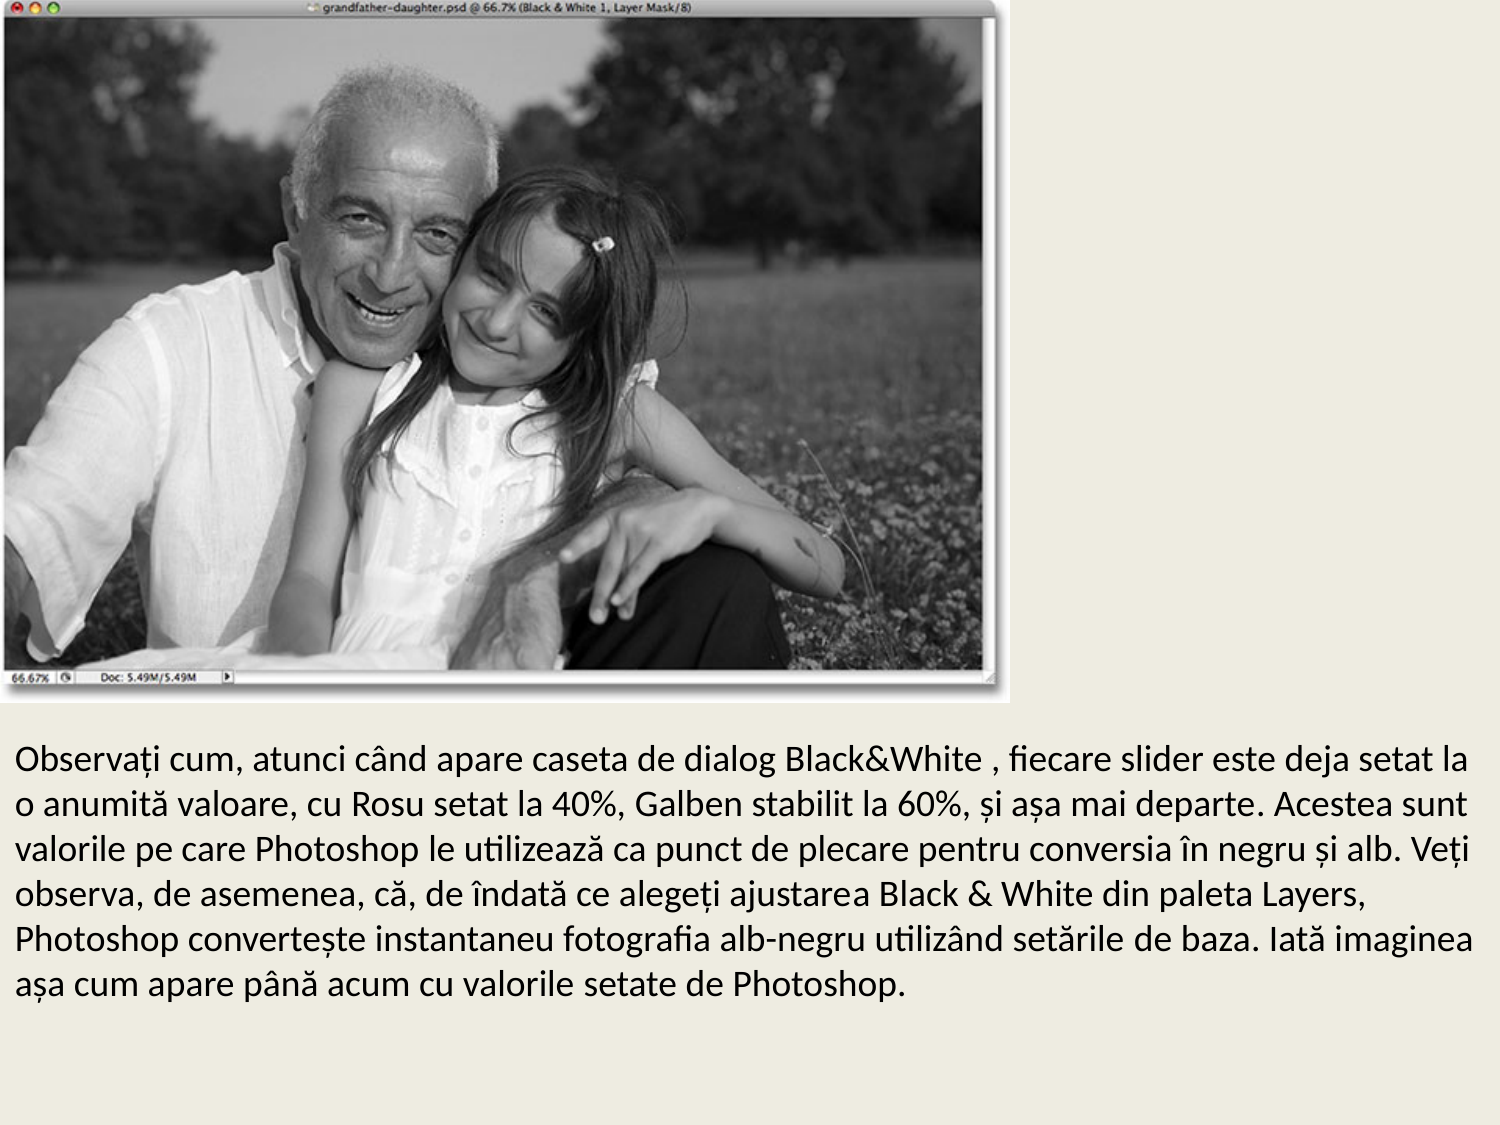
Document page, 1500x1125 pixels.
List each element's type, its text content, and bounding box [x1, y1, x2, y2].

picture [0, 0, 1010, 704]
text_box Observaţi cum, atunci când apare caseta de dialog Black&White , fiecare slider este deja setat la o anumită valoare, cu Rosu setat la 40%, Galben stabilit la 60%, şi aşa mai departe. Acestea sunt valorile pe care Photoshop le utilizează ca punct de plecare pentru conversia în negru şi alb. Veţi observa, de asemenea, că, de îndată ce alegeţi ajustarea Black & White din paleta Layers, Photoshop converteşte instantaneu fotografia alb-negru utilizând setările de baza. Iată imaginea aşa cum apare până acum cu valorile setate de Photoshop. [0, 726, 1500, 1012]
